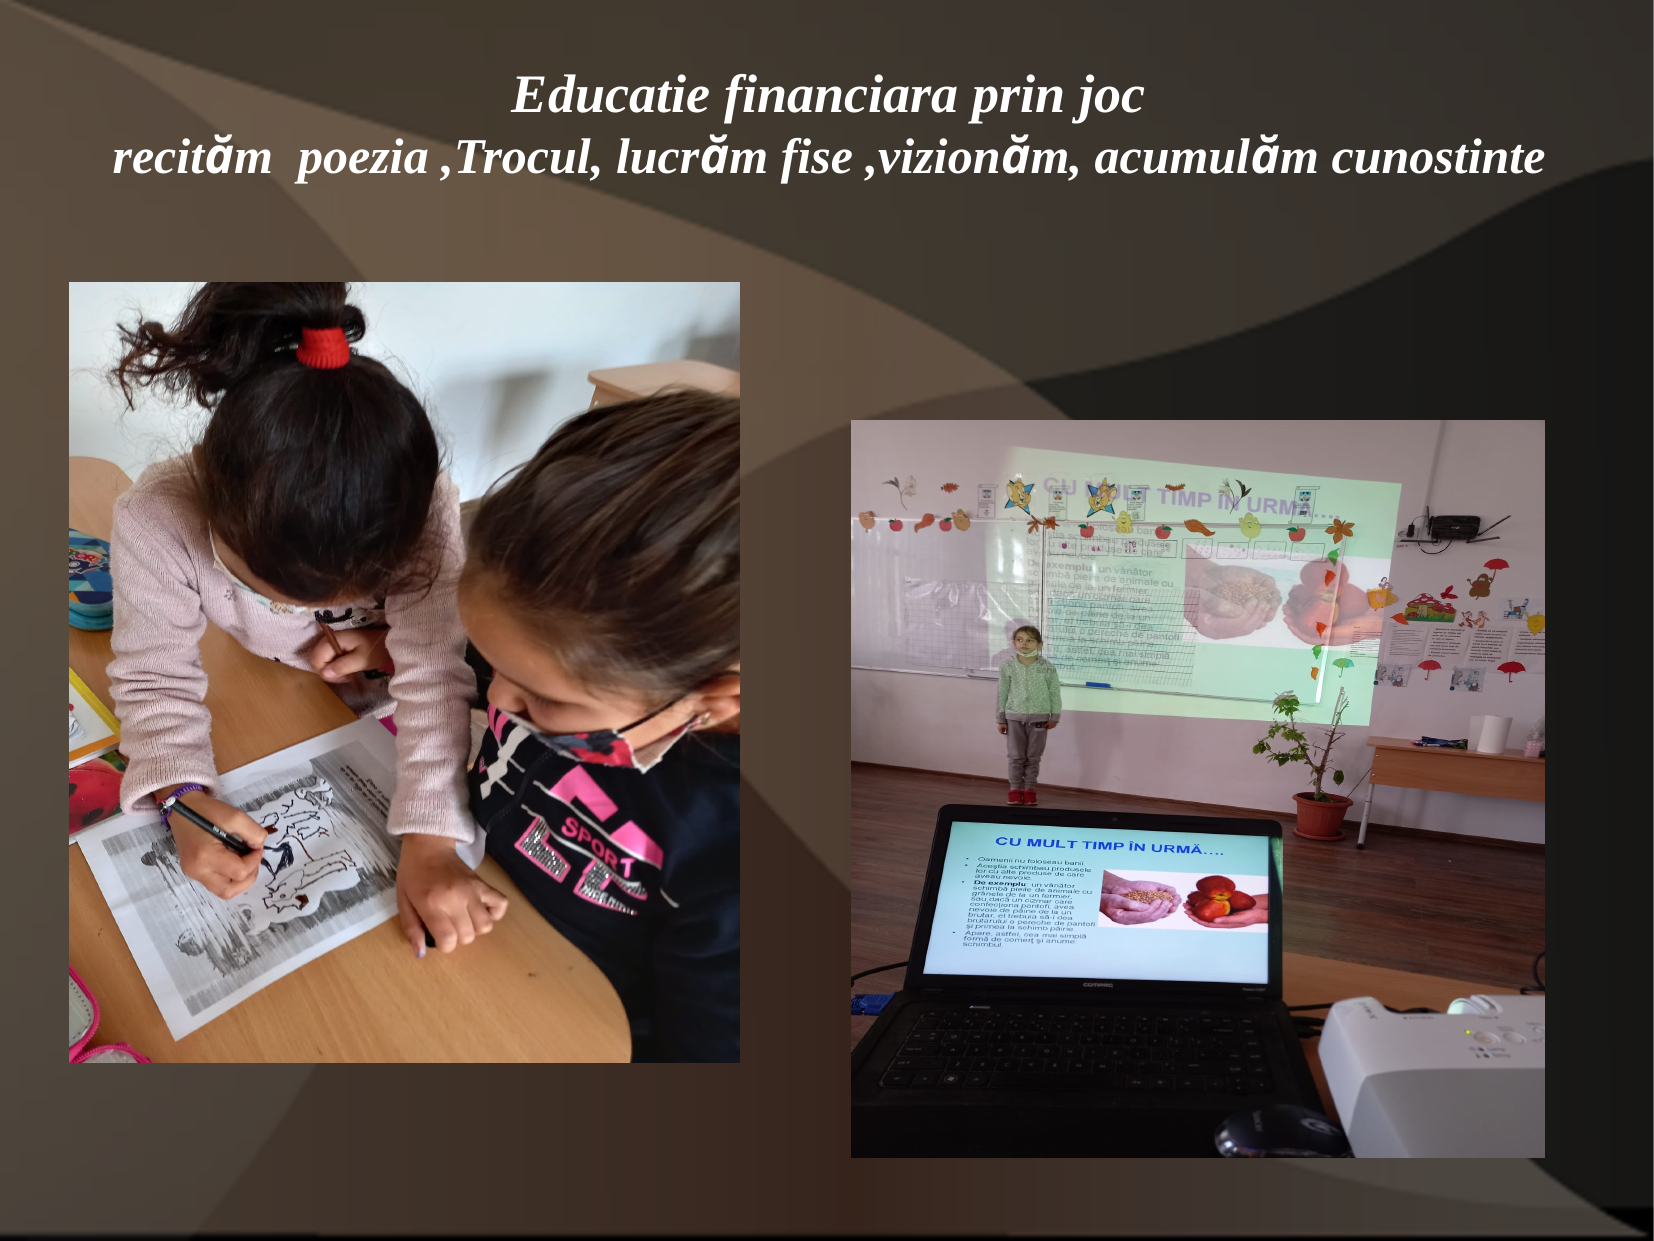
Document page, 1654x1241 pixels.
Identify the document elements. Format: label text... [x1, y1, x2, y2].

picture [0, 0, 1654, 1241]
title Educatie financiara prin joc recităm poezia ,Trocul, lucrăm fise ,vizionăm, acumulăm cunostinte [85, 17, 1574, 225]
